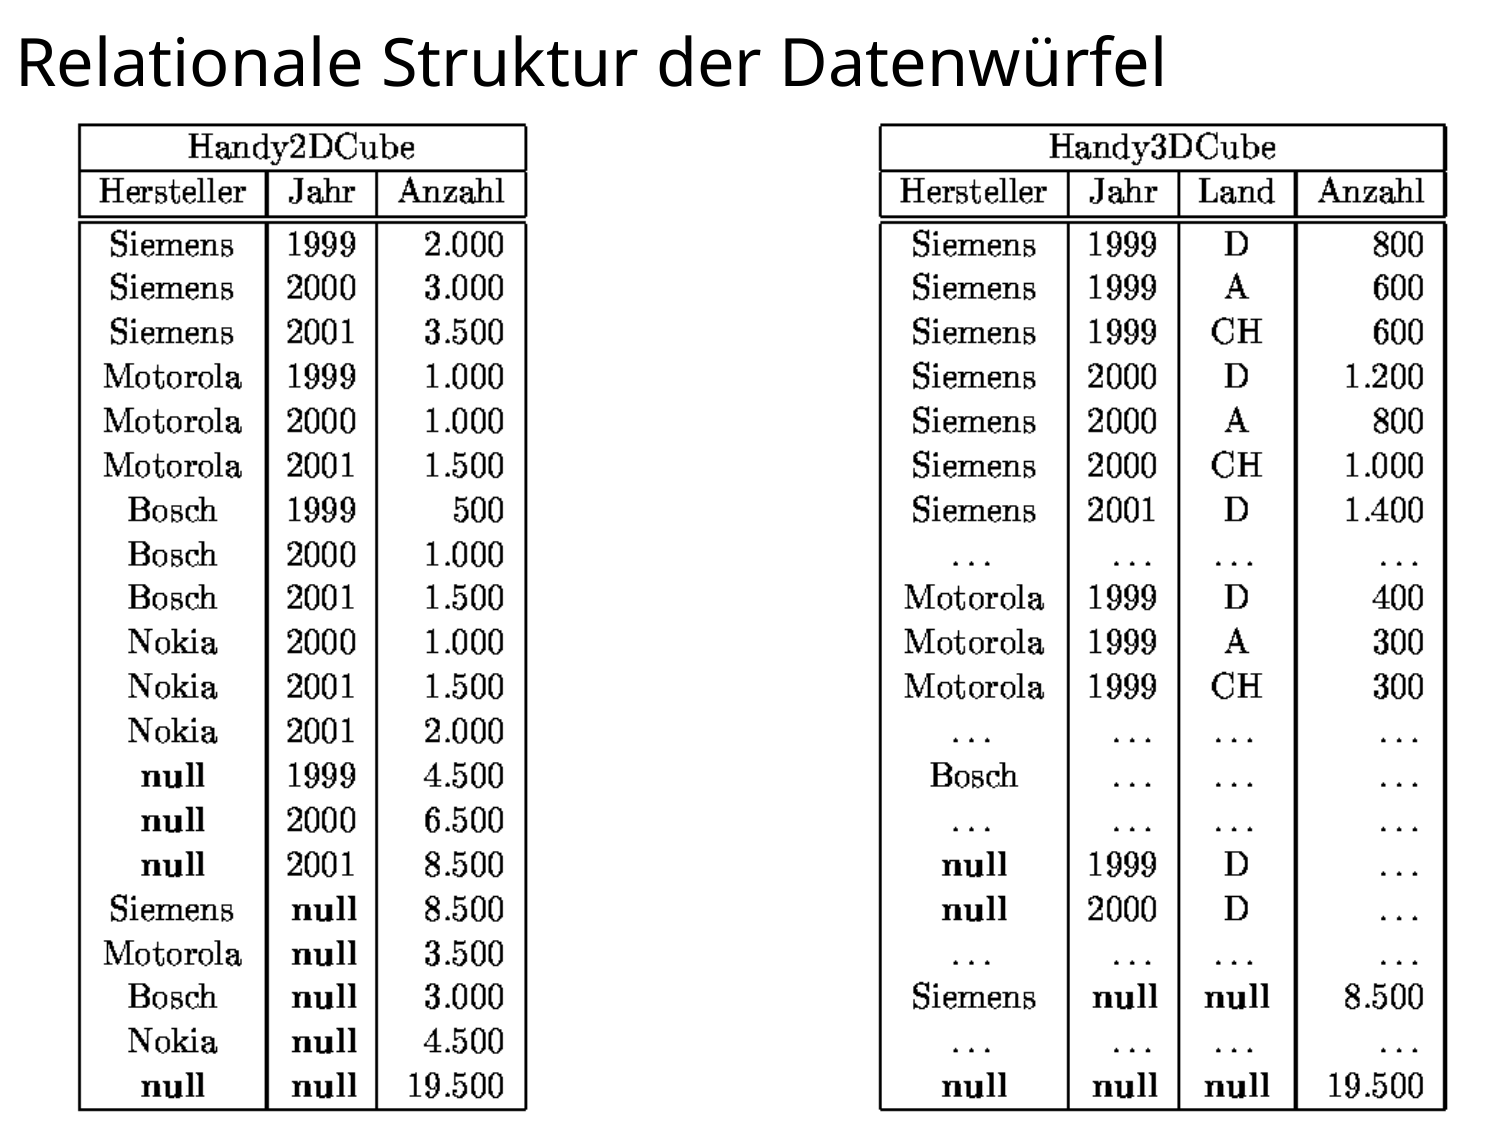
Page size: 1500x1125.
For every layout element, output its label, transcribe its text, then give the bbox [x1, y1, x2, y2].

picture [62, 103, 1463, 1125]
title Relationale Struktur der Datenwürfel [0, 0, 1500, 188]
